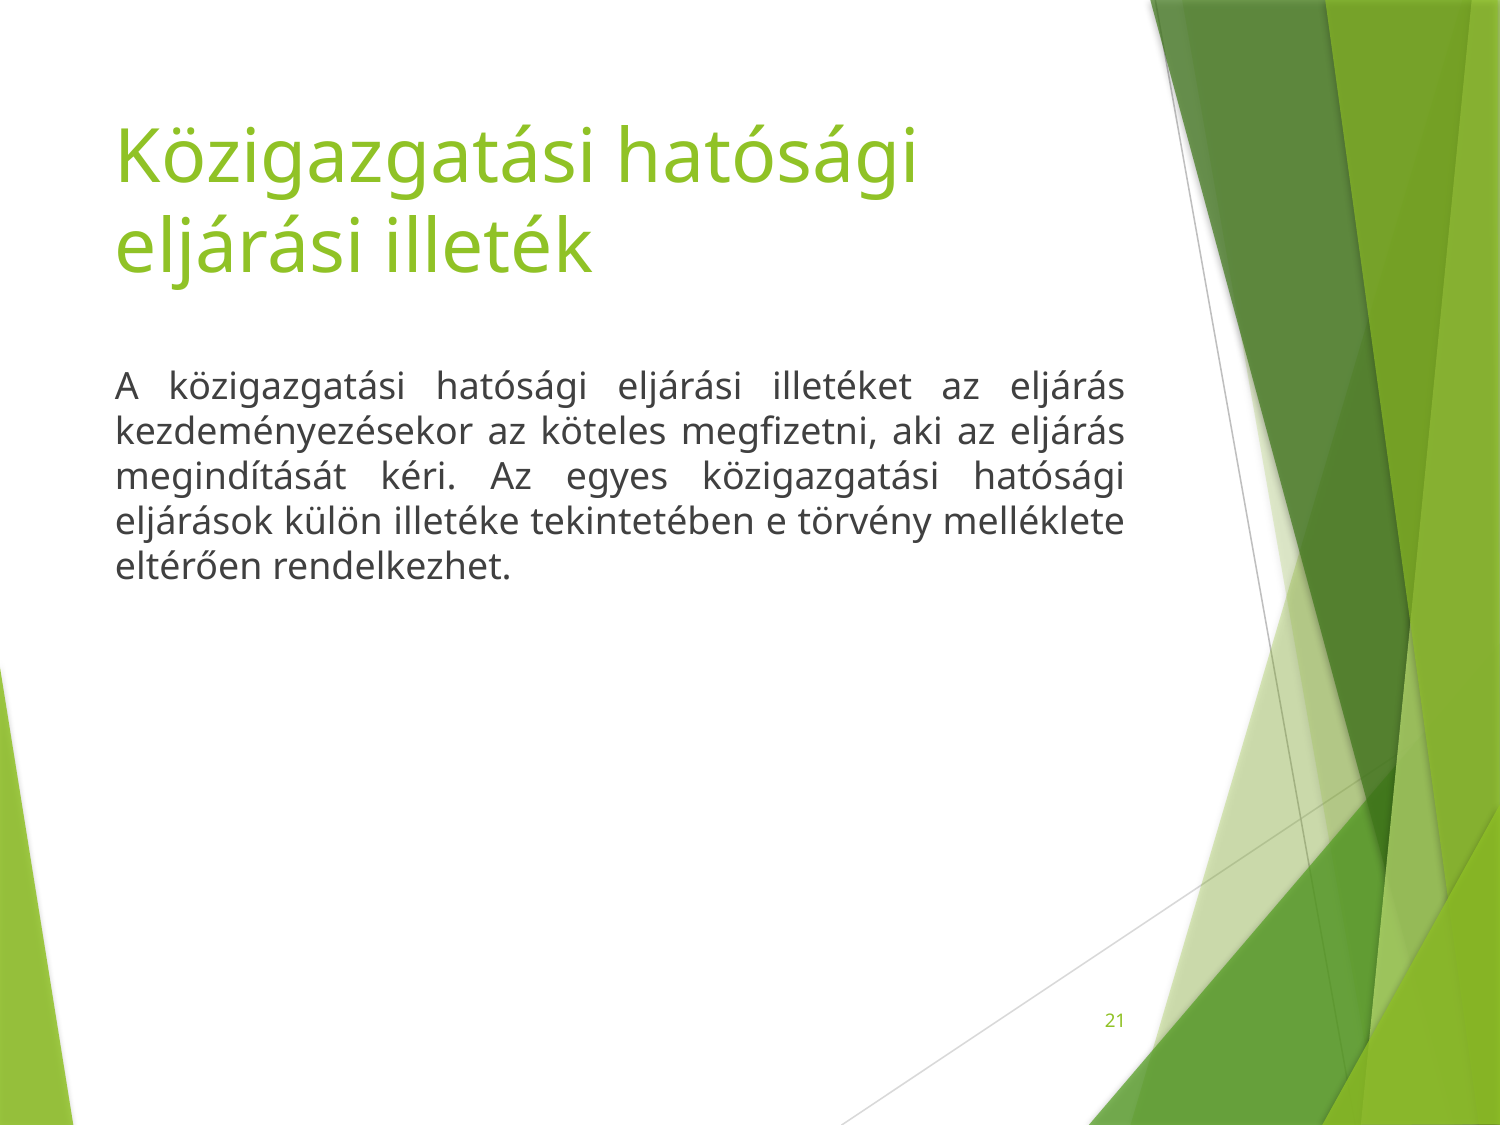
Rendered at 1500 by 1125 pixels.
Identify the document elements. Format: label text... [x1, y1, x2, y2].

title Közigazgatási hatósági eljárási illeték [99, 99, 1142, 317]
slide_number 21 [1057, 991, 1142, 1051]
list A közigazgatási hatósági eljárási illetéket az eljárás kezdeményezésekor az köteles megfizetni, aki az eljárás megindítását kéri. Az egyes közigazgatási hatósági eljárások külön illetéke tekintetében e törvény melléklete eltérően rendelkezhet. [99, 354, 1142, 992]
